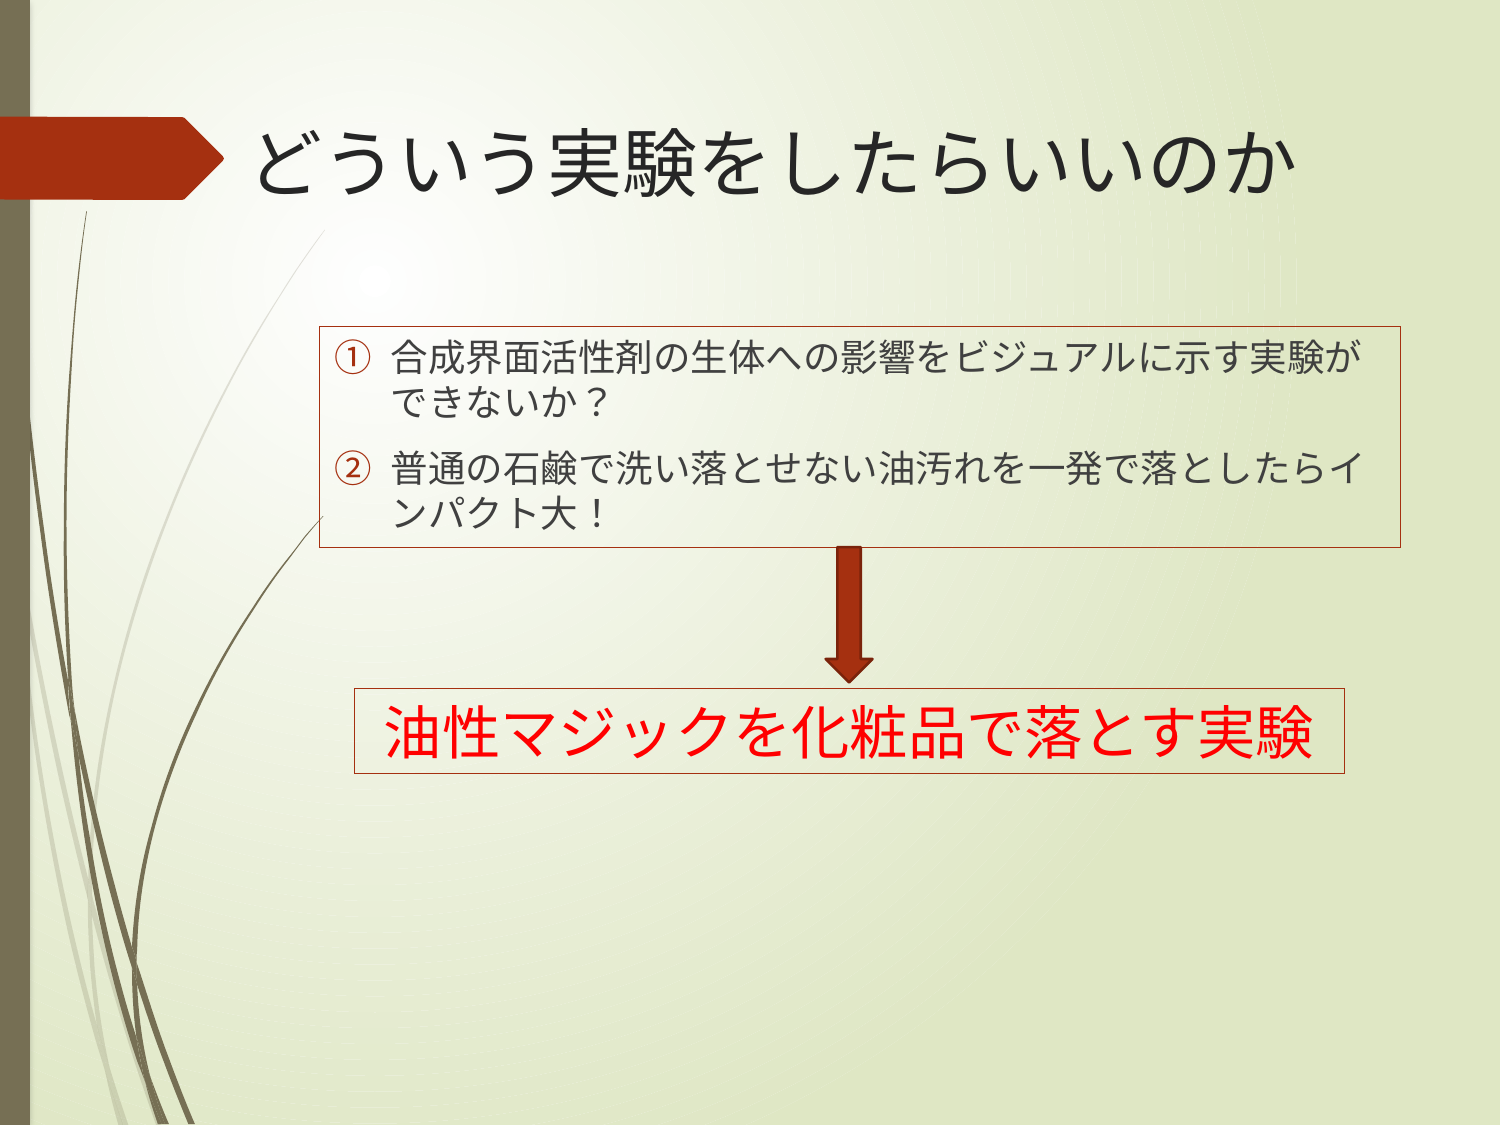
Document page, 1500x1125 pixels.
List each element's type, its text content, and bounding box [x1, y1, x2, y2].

title どういう実験をしたらいいのか [232, 108, 1314, 227]
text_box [353, 546, 1345, 775]
list 合成界面活性剤の生体への影響をビジュアルに示す実験ができないか？ 普通の石鹸で洗い落とせない油汚れを一発で落としたらインパクト大！ [319, 326, 1401, 548]
